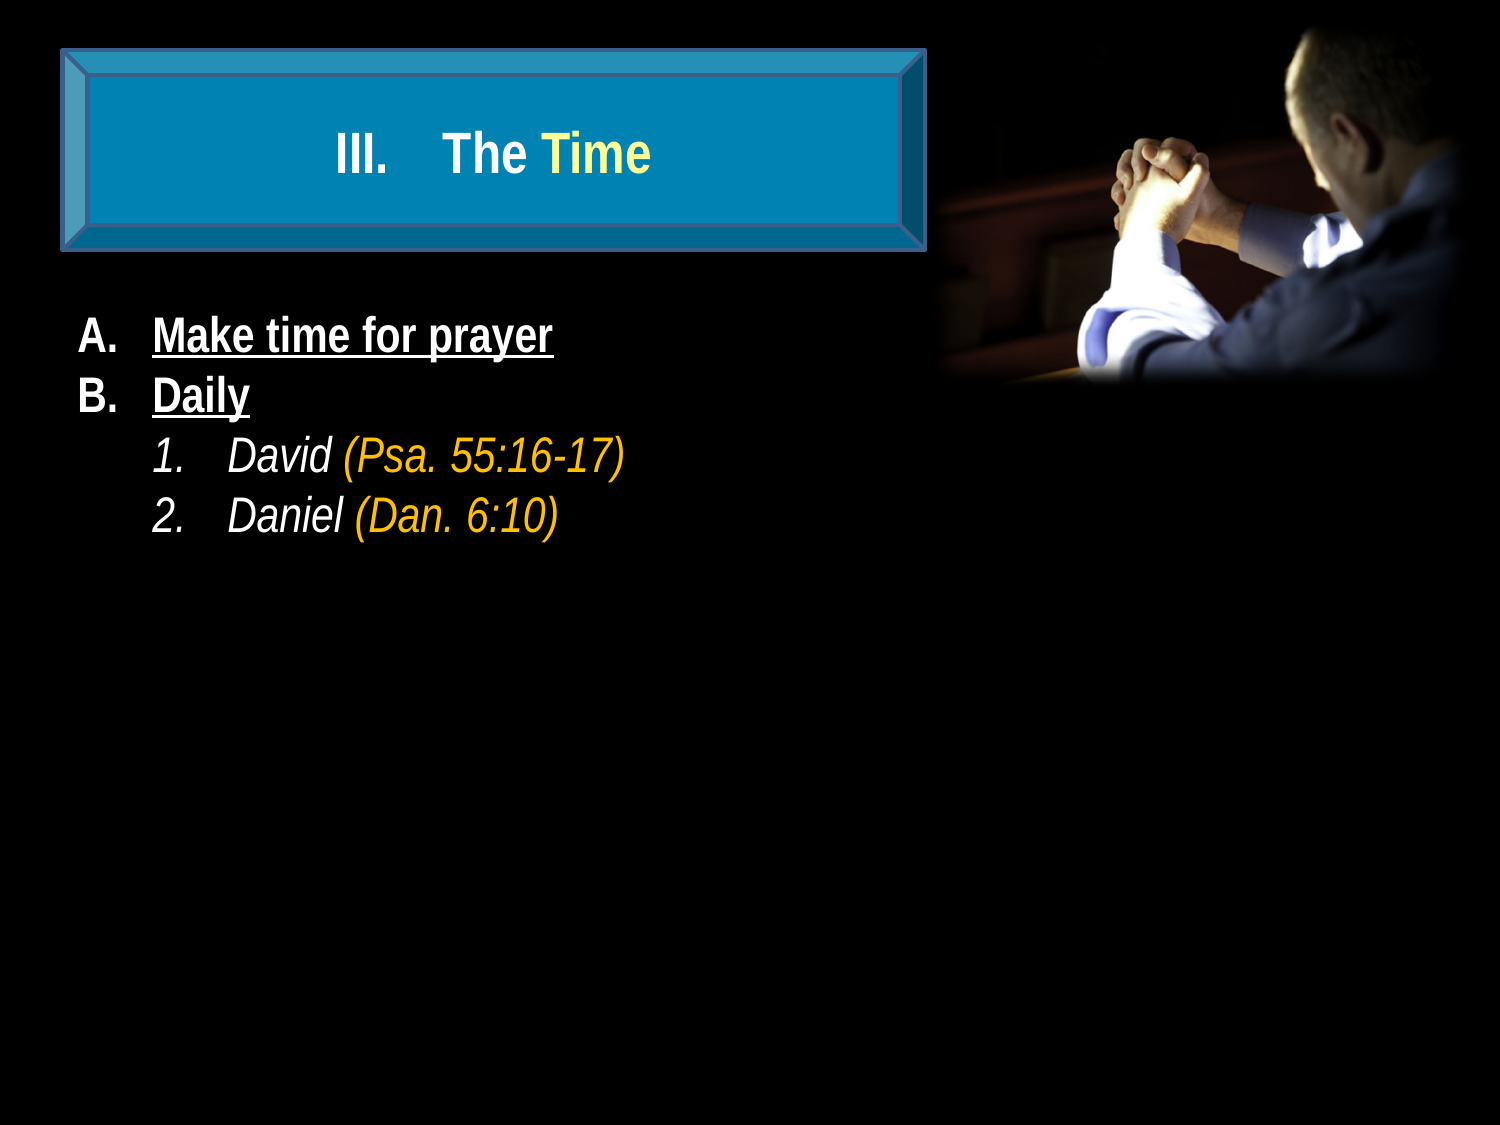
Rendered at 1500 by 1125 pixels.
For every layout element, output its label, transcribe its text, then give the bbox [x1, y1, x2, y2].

text_box The Time [60, 48, 927, 252]
text_box Make time for prayer Daily David (Psa. 55:16-17) Daniel (Dan. 6:10) [62, 294, 1363, 550]
picture [936, 34, 1462, 377]
